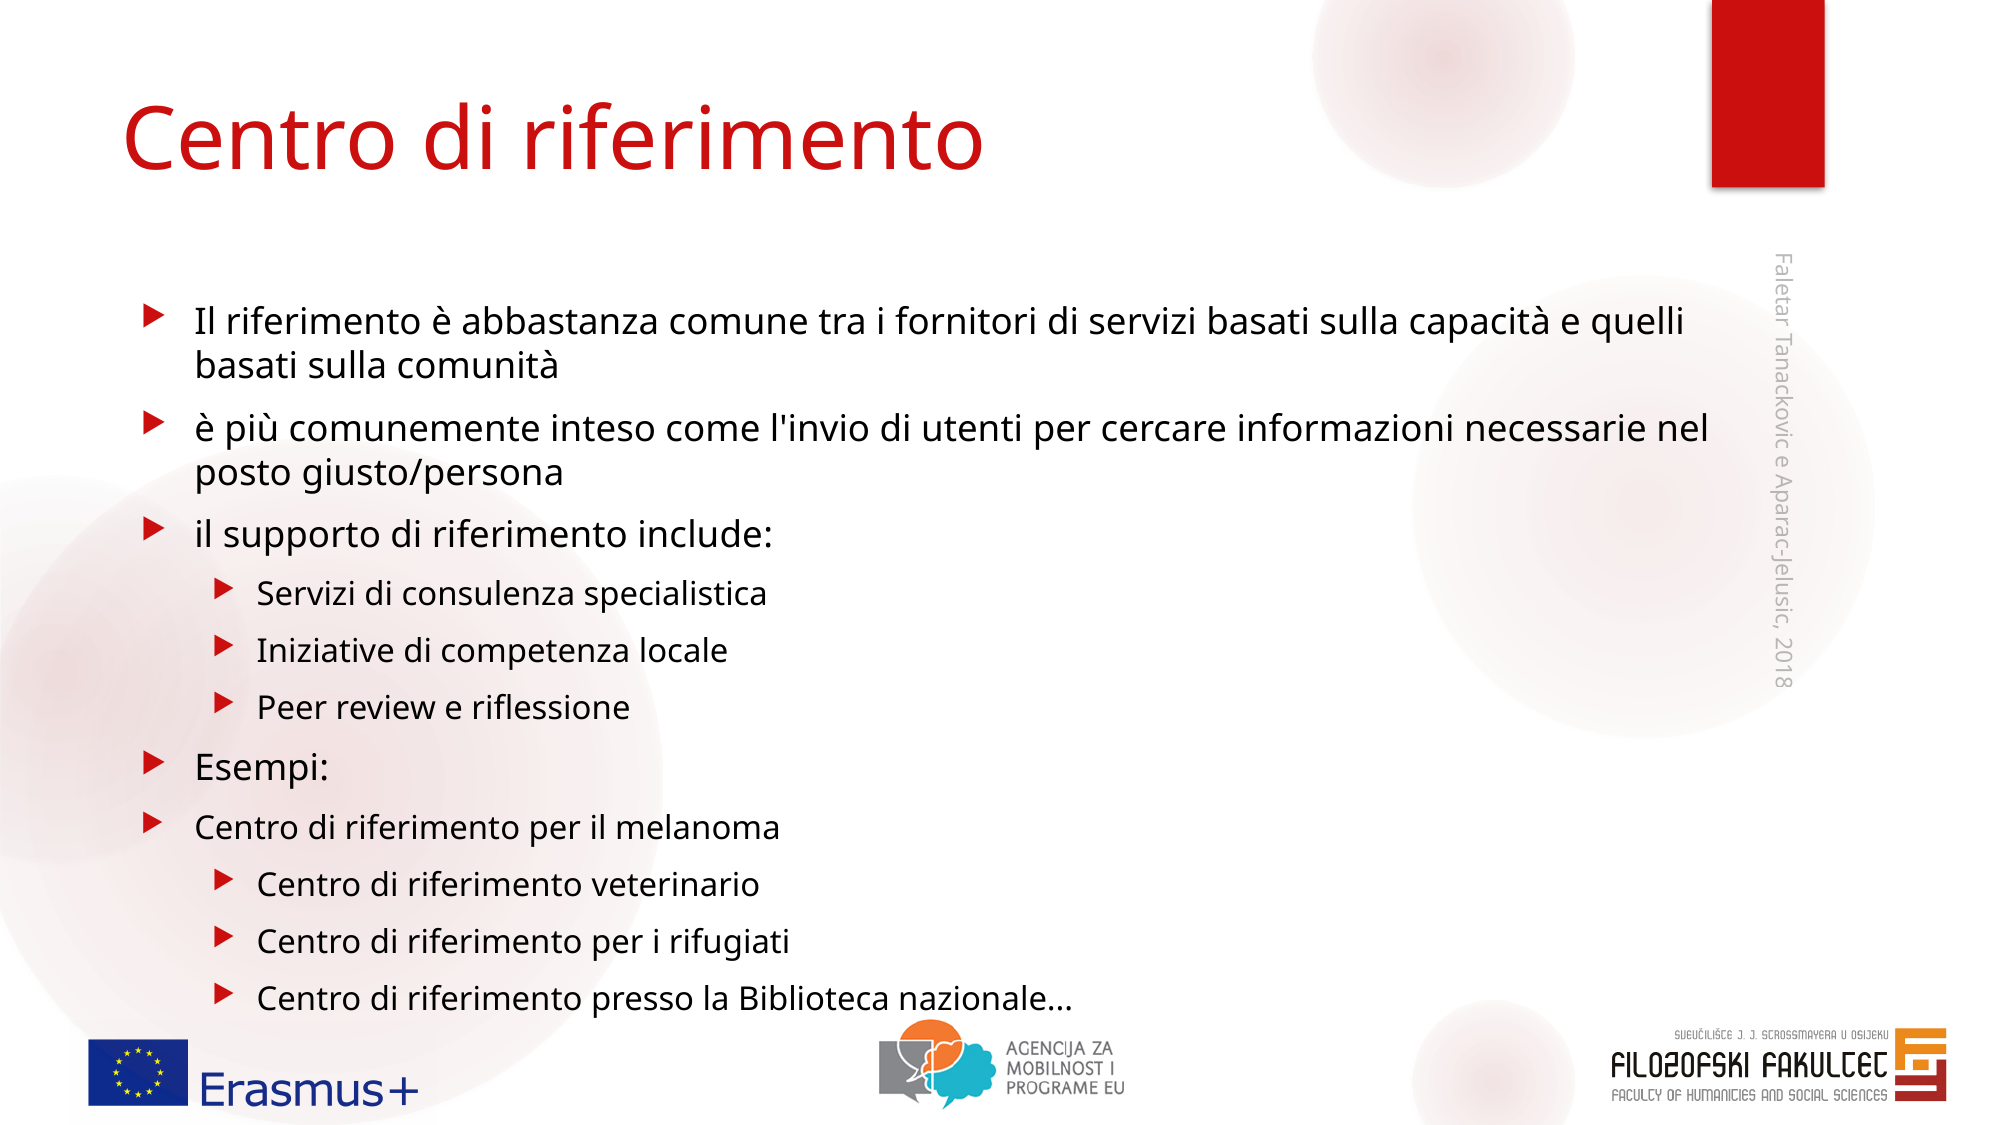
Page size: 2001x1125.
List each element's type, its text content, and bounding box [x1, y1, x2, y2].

picture [1610, 1017, 1951, 1112]
list Il riferimento è abbastanza comune tra i fornitori di servizi basati sulla capacità e quelli basati sulla comunità è più comunemente inteso come l'invio di utenti per cercare informazioni necessarie nel posto giusto/persona il supporto di riferimento include: Servizi di consulenza specialistica Iniziative di competenza locale Peer review e riflessione Esempi: Centro di riferimento per il melanoma Centro di riferimento veterinario Centro di riferimento per i rifugiati Centro di riferimento presso la Biblioteca nazionale... [125, 290, 1741, 1027]
title Centro di riferimento [106, 74, 1649, 304]
footer Faletar Tanackovic e Aparac-Jelusic, 2018 [1760, 237, 1811, 871]
picture [879, 1027, 1140, 1125]
picture [69, 1020, 437, 1125]
